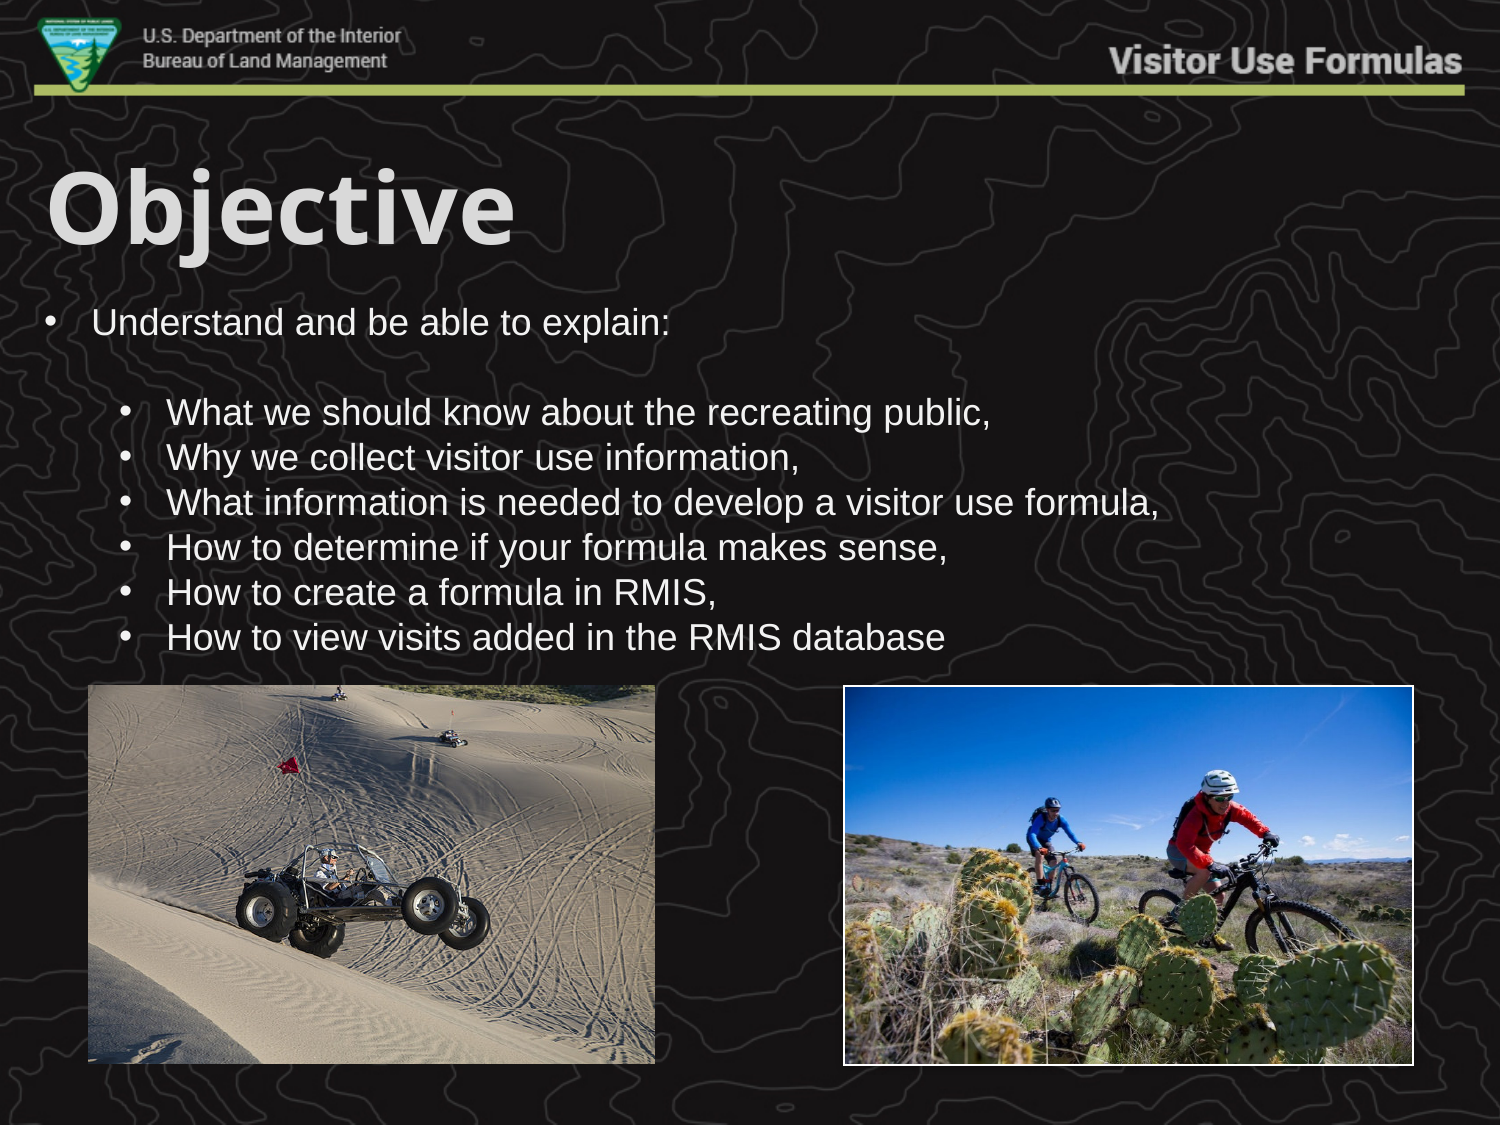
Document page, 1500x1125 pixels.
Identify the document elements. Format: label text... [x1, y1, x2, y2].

text_box Understand and be able to explain: What we should know about the recreating public, Why we collect visitor use information, What information is needed to develop a visitor use formula, How to determine if your formula makes sense, How to create a formula in RMIS, How to view visits added in the RMIS database [29, 290, 1247, 666]
picture [0, 0, 1500, 1125]
text_box Objective [29, 137, 1412, 272]
